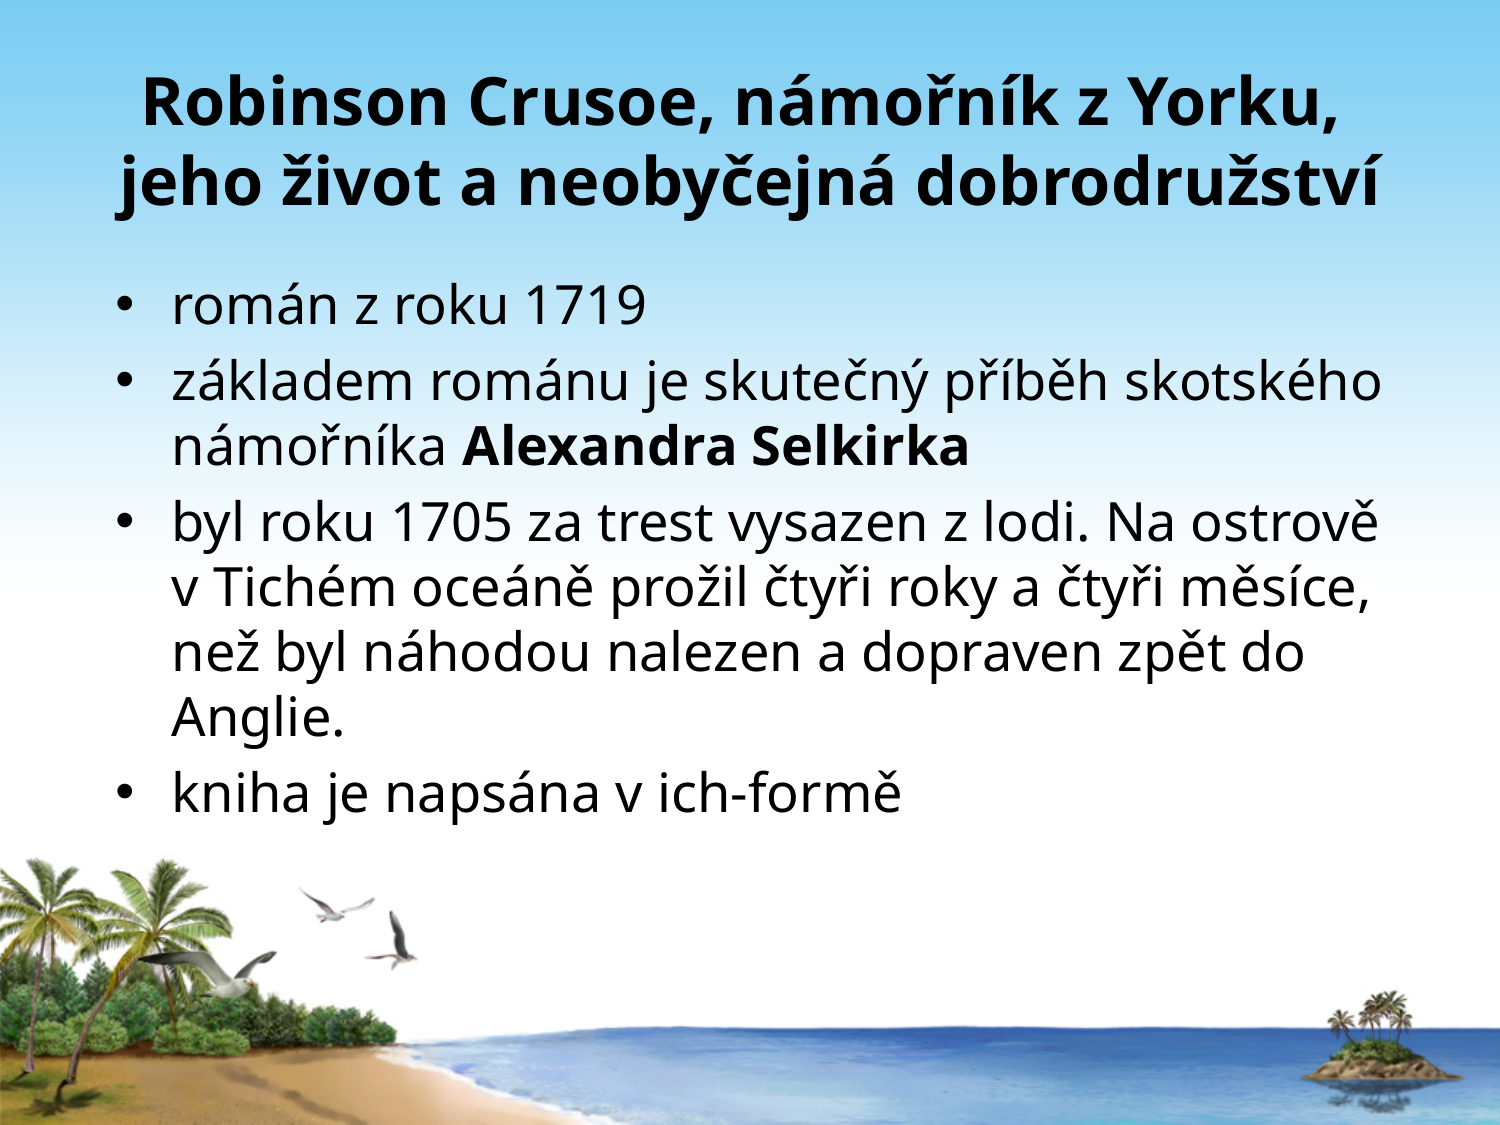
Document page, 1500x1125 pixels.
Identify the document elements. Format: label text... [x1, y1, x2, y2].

title Robinson Crusoe, námořník z Yorku, jeho život a neobyčejná dobrodružství [75, 45, 1425, 233]
list román z roku 1719 základem románu je skutečný příběh skotského námořníka Alexandra Selkirka byl roku 1705 za trest vysazen z lodi. Na ostrově v Tichém oceáně prožil čtyři roky a čtyři měsíce, než byl náhodou nalezen a dopraven zpět do Anglie. kniha je napsána v ich-formě [100, 262, 1400, 1005]
picture [0, 0, 1500, 1125]
